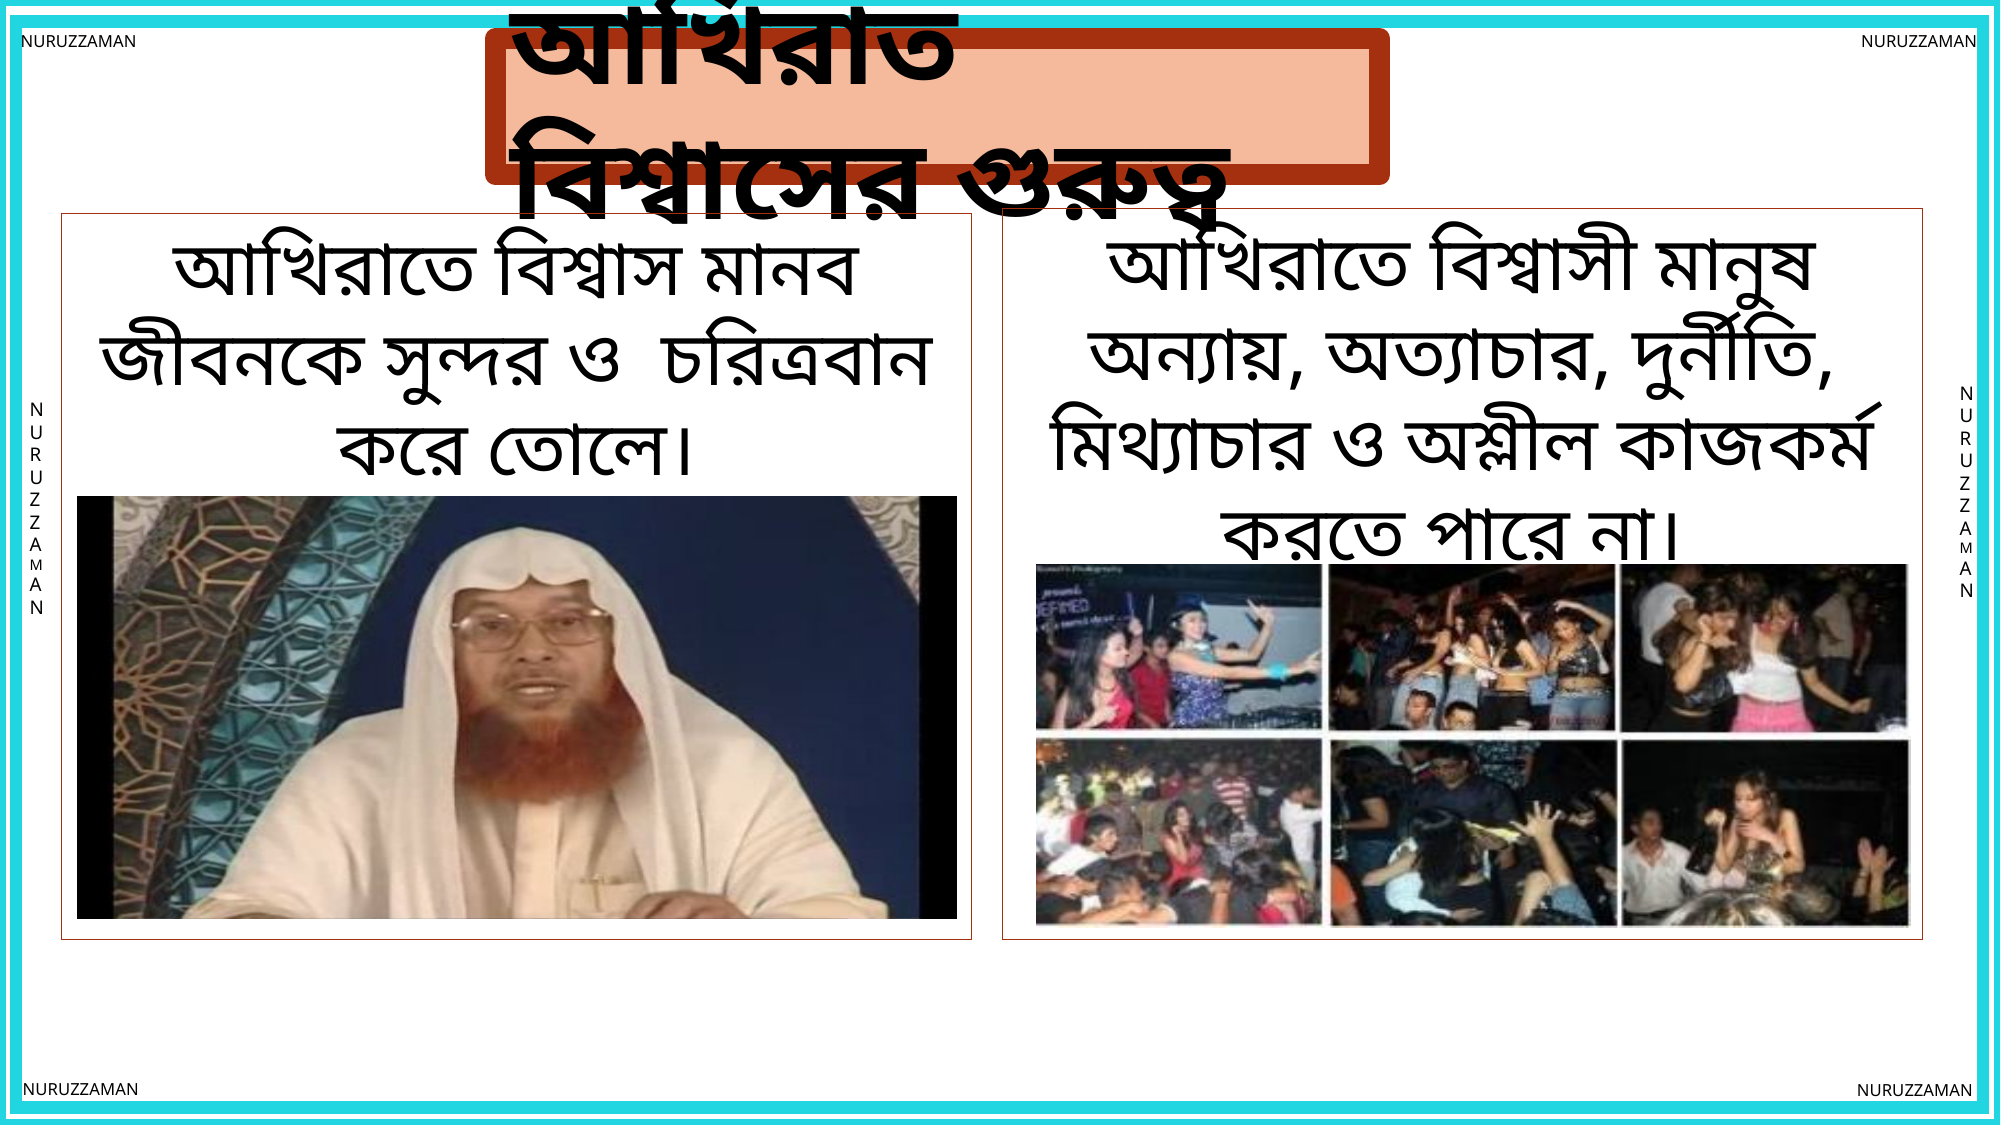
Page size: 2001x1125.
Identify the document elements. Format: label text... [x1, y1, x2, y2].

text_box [1002, 208, 1923, 940]
text_box আখিরাত বিশ্বাসের গুরুত্ব [495, 38, 1380, 175]
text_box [61, 213, 972, 940]
